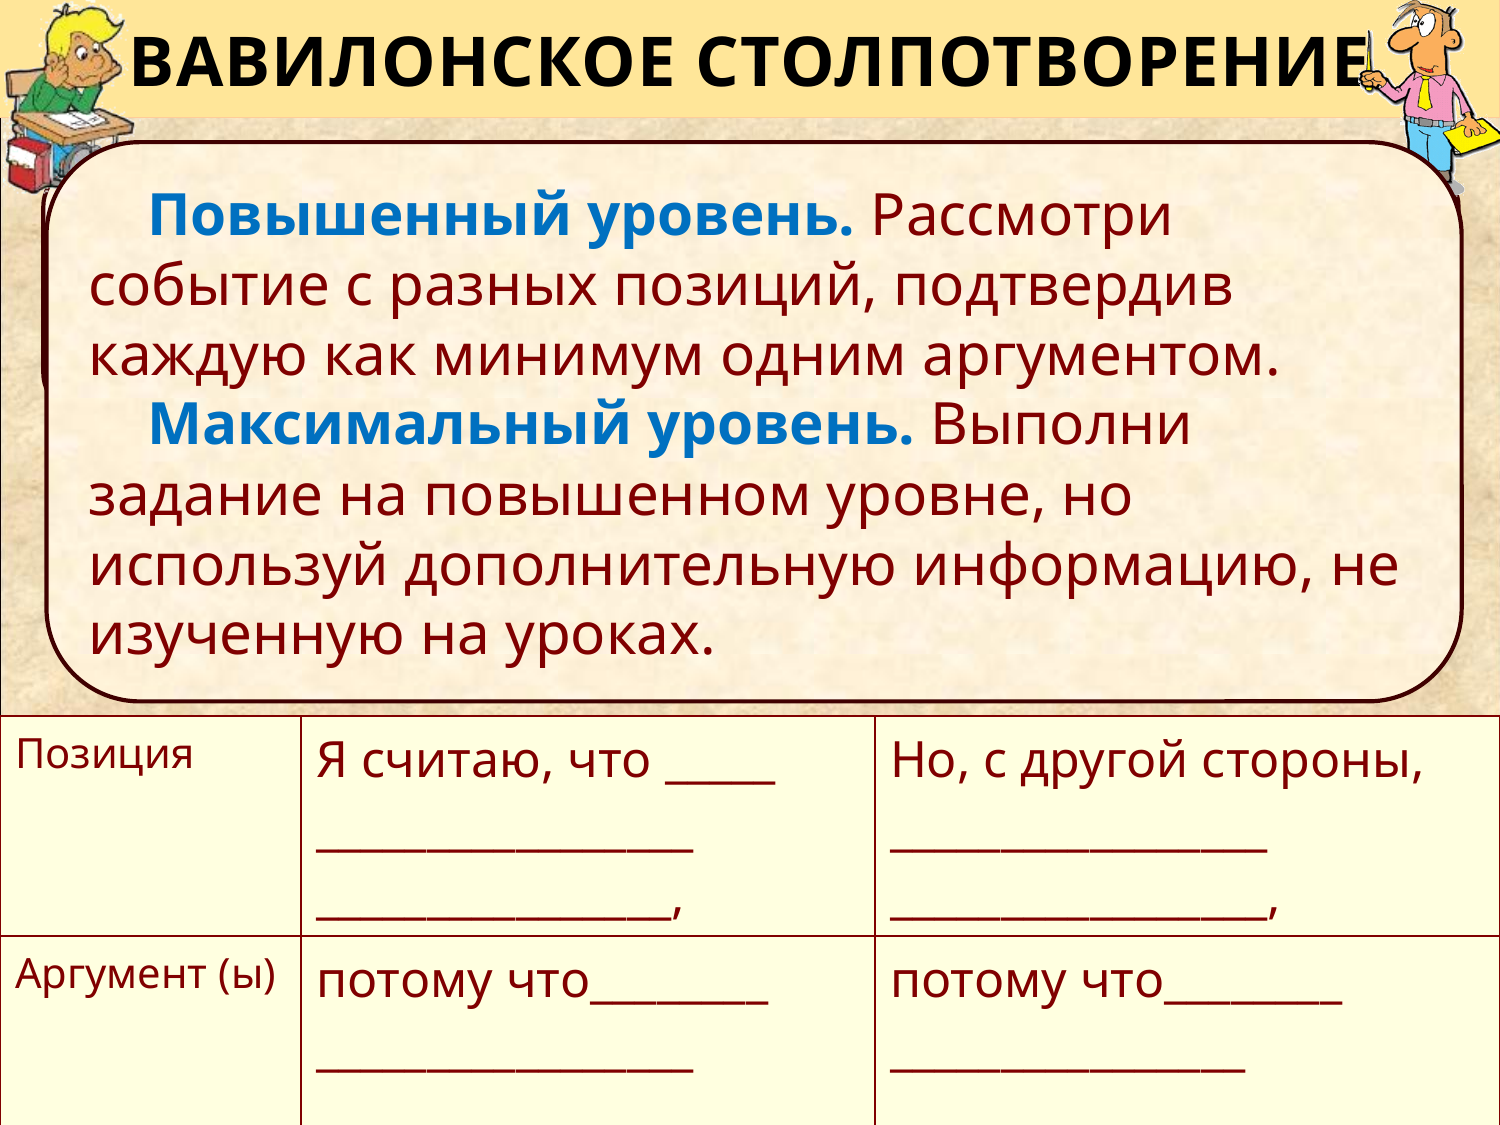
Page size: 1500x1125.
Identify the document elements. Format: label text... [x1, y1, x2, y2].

table_cell Аргумент (ы) [1, 937, 300, 1125]
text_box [1351, 0, 1500, 197]
title ВАВИЛОНСКОЕ СТОЛПОТВОРЕНИЕ [167, 0, 1346, 119]
table_cell потому что________ ________________ ________________ [876, 937, 1499, 1125]
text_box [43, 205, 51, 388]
table_header Но, с другой стороны, _________________ _________________, [876, 717, 1499, 935]
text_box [2, 0, 163, 197]
picture [163, 119, 1351, 142]
picture [0, 118, 1500, 715]
table_header Позиция [1, 717, 300, 935]
text_box Повышенный уровень. Рассмотри событие с разных позиций, подтвердив каждую как минимум одним аргументом. Максимальный уровень. Выполни задание на повышенном уровне, но используй дополнительную информацию, не изученную на уроках. [46, 142, 1462, 702]
table_cell потому что________ _________________ _________________ [302, 937, 874, 1125]
table_header Я считаю, что _____ _________________ ________________, [302, 717, 874, 935]
